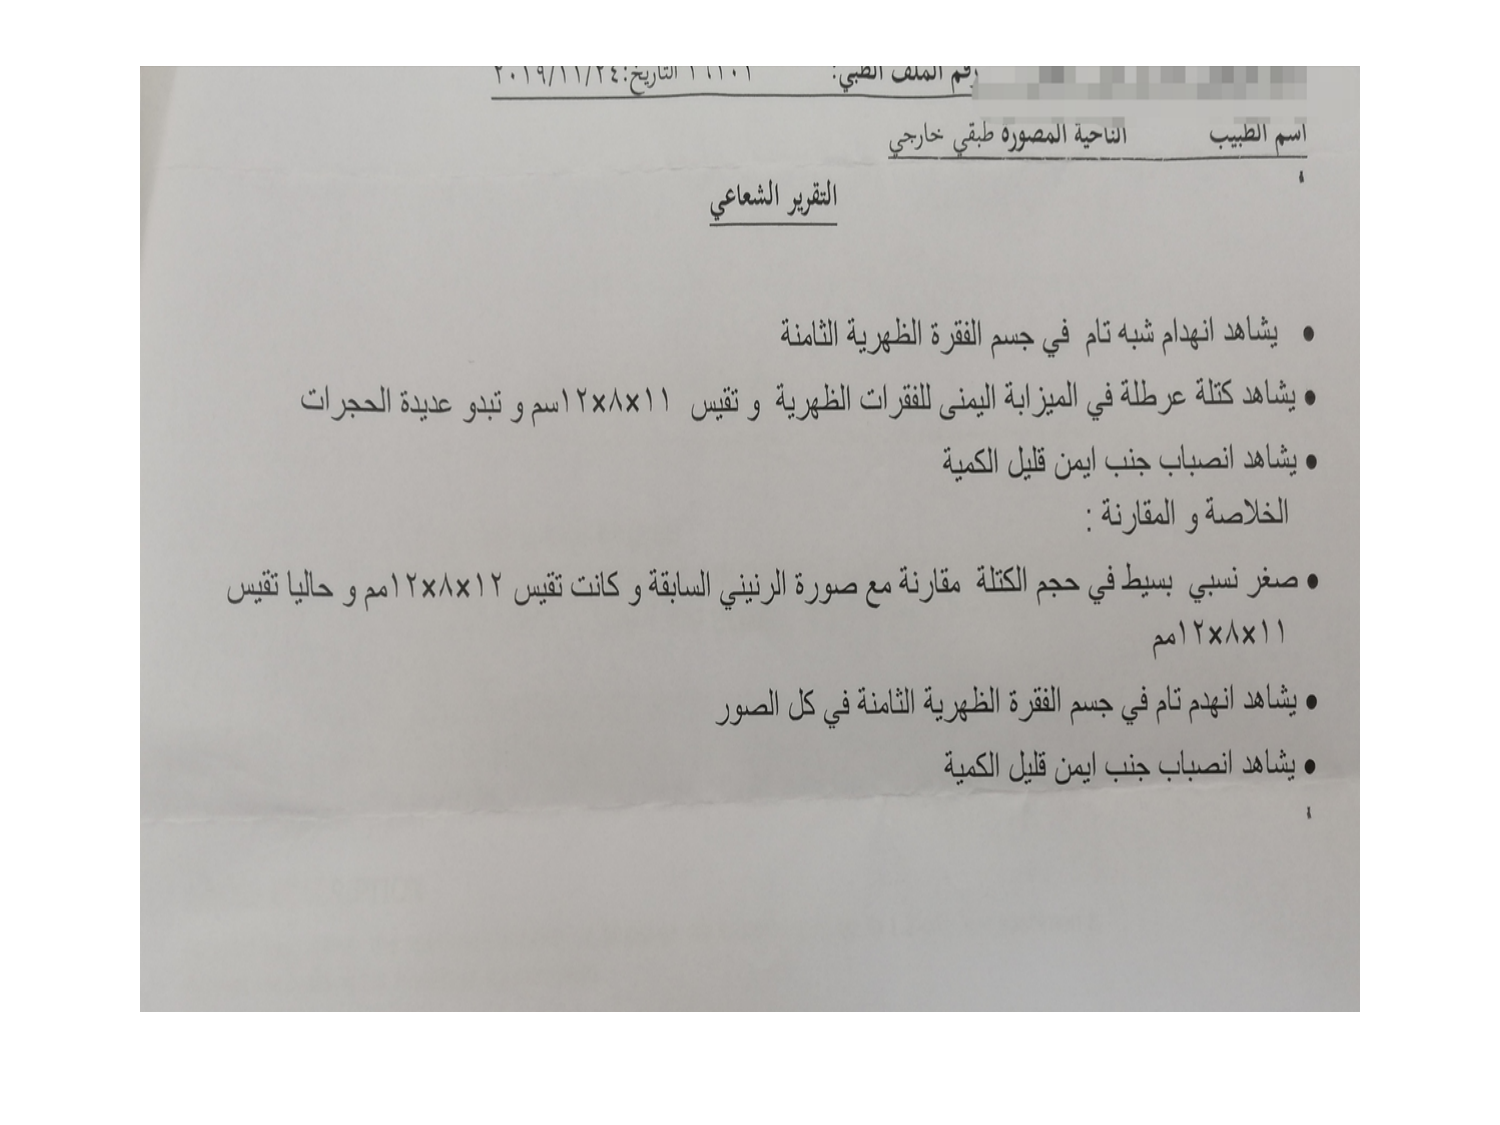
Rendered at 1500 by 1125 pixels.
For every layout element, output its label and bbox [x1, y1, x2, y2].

picture [140, 66, 1360, 1013]
